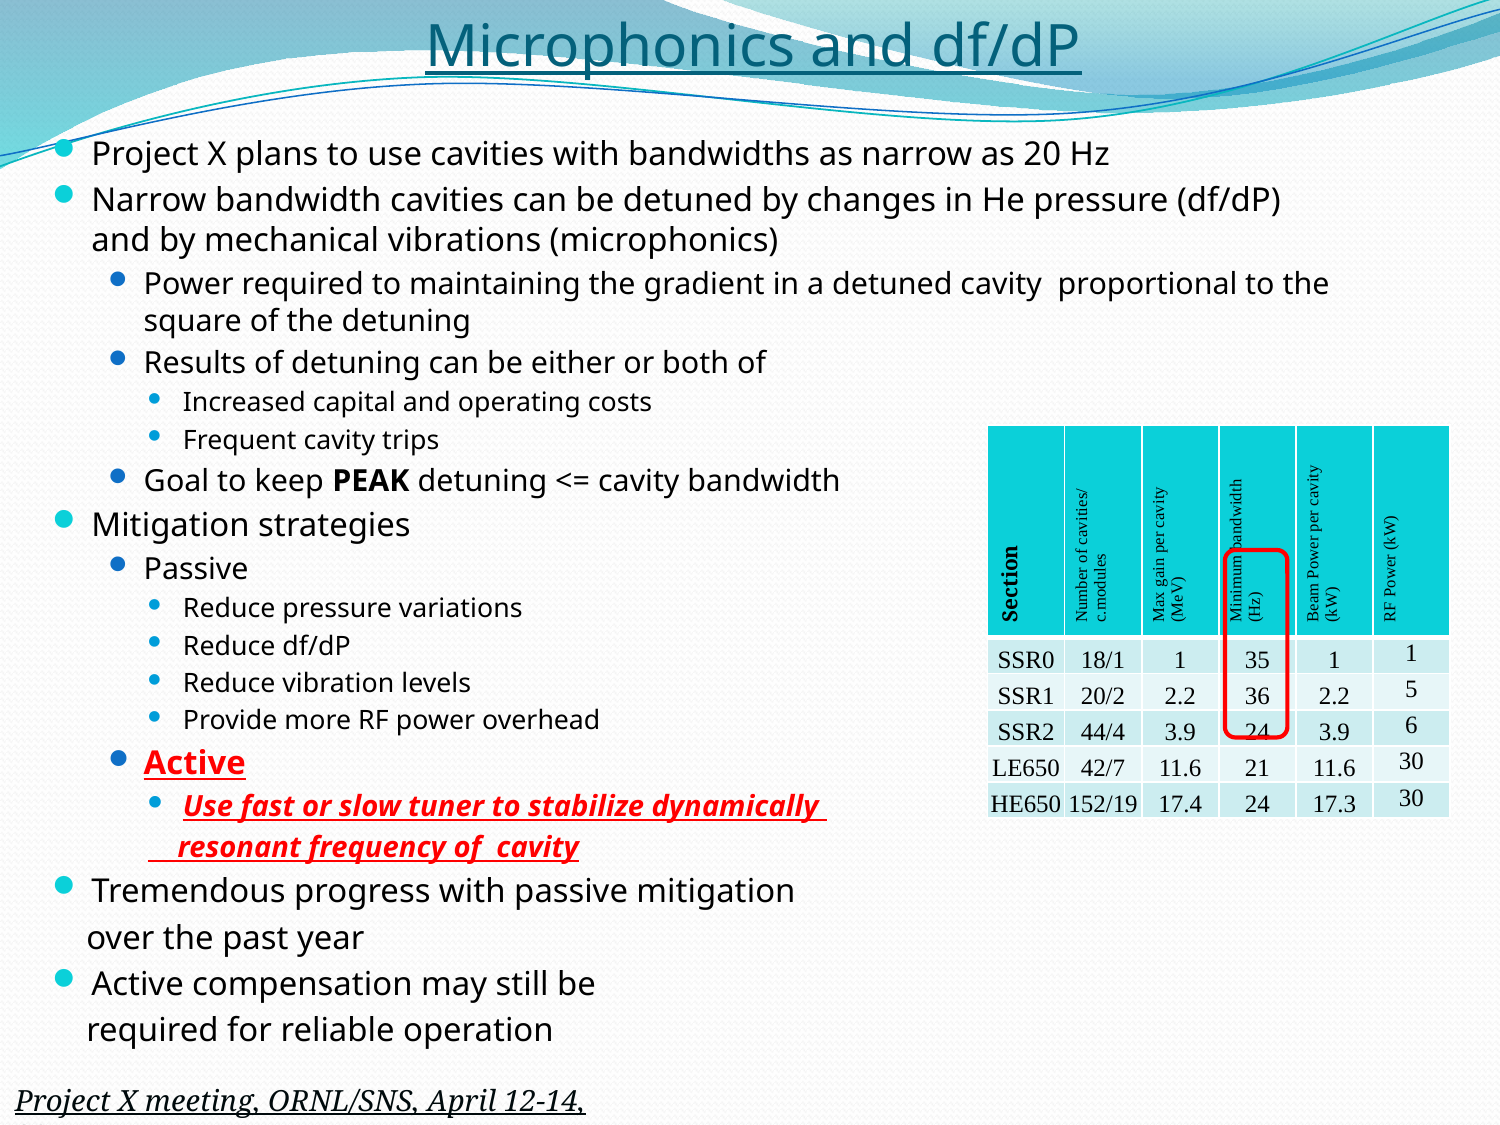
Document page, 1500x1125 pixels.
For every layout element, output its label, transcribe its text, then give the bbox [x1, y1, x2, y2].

table_cell 3.9 [1297, 711, 1372, 745]
table_cell 5 [1374, 674, 1449, 709]
table_cell 18/1 [1065, 640, 1141, 673]
table_cell 1 [1297, 640, 1372, 673]
table_cell 42/7 [1065, 747, 1141, 781]
table_cell 17.3 [1297, 783, 1372, 817]
table_cell SSR2 [988, 711, 1064, 745]
table_cell SSR1 [988, 674, 1064, 709]
table_cell 44/4 [1065, 711, 1141, 745]
table_cell 1 [1374, 640, 1449, 673]
table_header Number of cavities/ c.modules [1065, 426, 1141, 635]
table_header RF Power (kW) [1374, 426, 1449, 635]
table_cell HE650 [988, 783, 1064, 817]
table_cell 152/19 [1065, 783, 1141, 817]
table_cell 17.4 [1143, 783, 1218, 817]
text_box [1222, 547, 1290, 740]
table_cell 30 [1374, 747, 1449, 781]
table_header Minimum bandwidth (Hz) [1220, 426, 1295, 635]
text_box Project X meeting, ORNL/SNS, April 12-14, 2011, [0, 1074, 650, 1125]
table_cell 21 [1220, 747, 1295, 781]
table_cell 2.2 [1297, 674, 1372, 709]
table_cell 1 [1143, 640, 1218, 673]
table_cell 24 [1220, 783, 1295, 817]
table_cell 2.2 [1143, 674, 1218, 709]
list Project X plans to use cavities with bandwidths as narrow as 20 Hz Narrow bandwidth cavities can be detuned by changes in He pressure (df/dP) and by mechanical vibrations (microphonics) Power required to maintaining the gradient in a detuned cavity proportional to the square of the detuning Results of detuning can be either or both of Increased capital and operating costs Frequent cavity trips Goal to keep PEAK detuning <= cavity bandwidth Mitigation strategies Passive Reduce pressure variations Reduce df/dP Reduce vibration levels Provide more RF power overhead Active Use fast or slow tuner to stabilize dynamically resonant frequency of cavity Tremendous progress with passive mitigation over the past year Active compensation may still be required for reliable operation [37, 125, 1350, 1063]
table_cell LE650 [988, 747, 1064, 781]
title Microphonics and df/dP [425, 0, 1300, 78]
table_cell 36 [1290, 674, 1295, 709]
table_cell SSR0 [988, 640, 1064, 673]
table_header Section [988, 426, 1064, 635]
table_cell 20/2 [1065, 674, 1141, 709]
table_cell 24 [1220, 711, 1295, 745]
table_header Max gain per cavity (MeV) [1143, 426, 1218, 635]
table_cell 30 [1374, 783, 1449, 817]
table_cell 11.6 [1297, 747, 1372, 781]
table_cell 6 [1374, 711, 1449, 745]
table_cell 35 [1290, 640, 1295, 673]
table_cell 11.6 [1143, 747, 1218, 781]
table_header Beam Power per cavity (kW) [1297, 426, 1372, 635]
table_cell 3.9 [1143, 711, 1218, 745]
